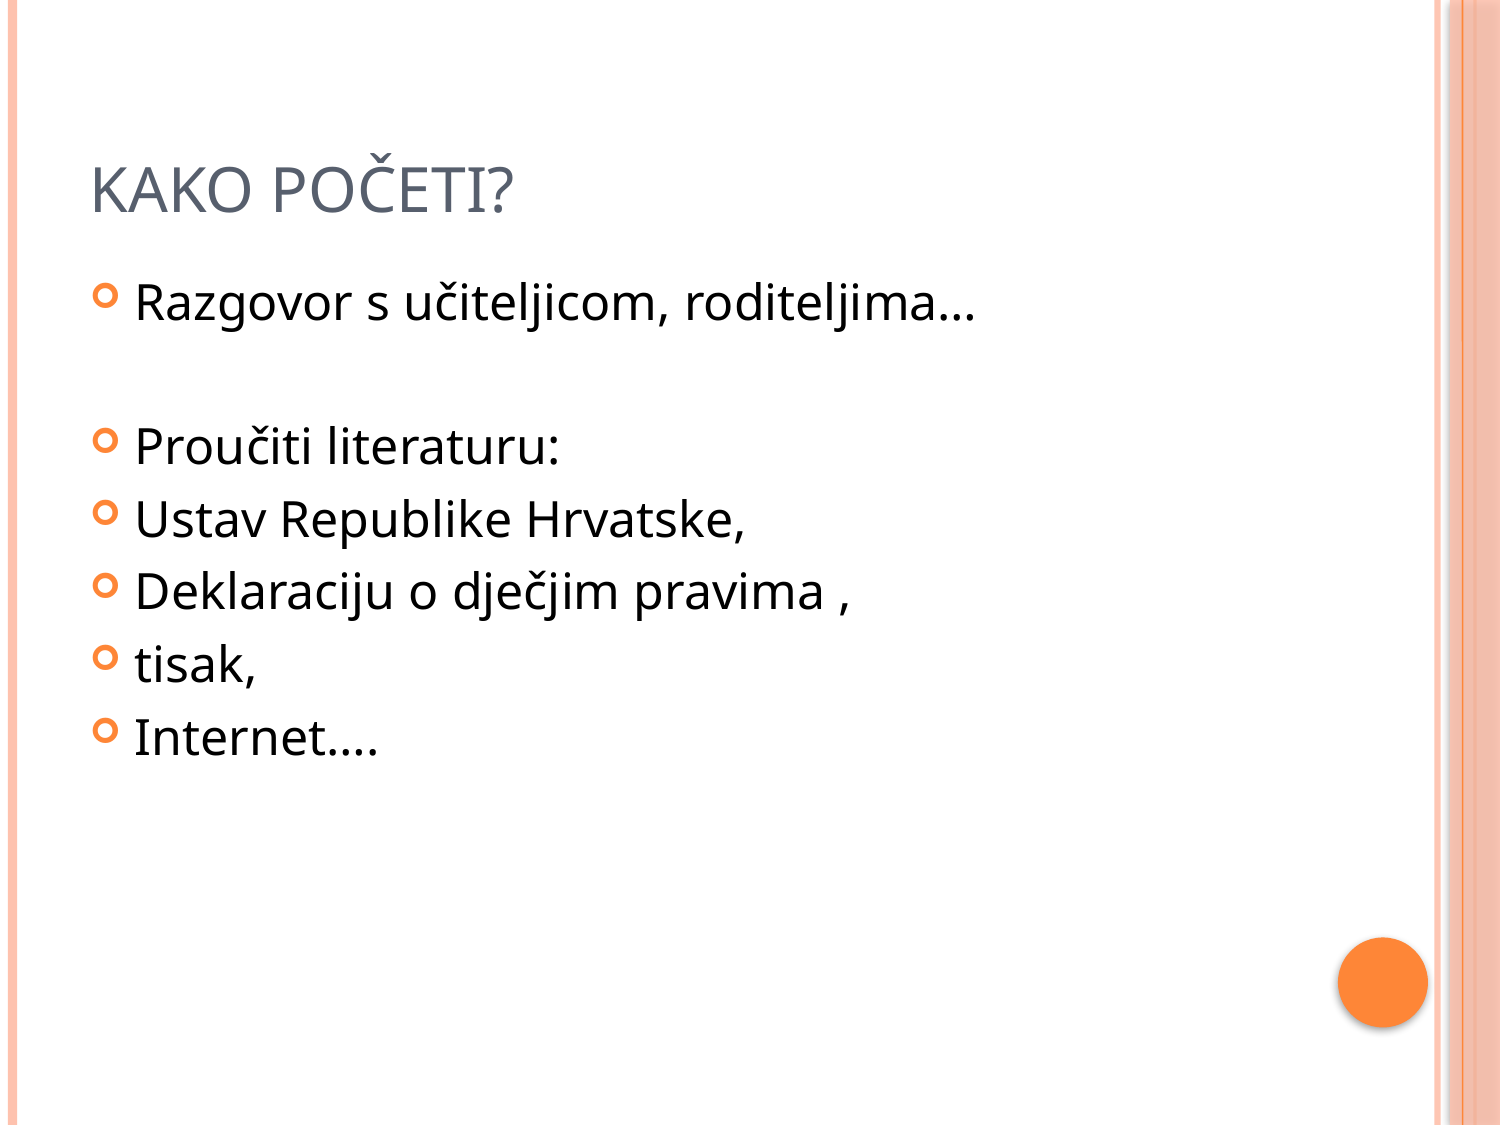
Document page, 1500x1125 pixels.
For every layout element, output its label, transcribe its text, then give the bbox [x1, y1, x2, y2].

title Kako početi? [75, 45, 1300, 233]
list Razgovor s učiteljicom, roditeljima… Proučiti literaturu: Ustav Republike Hrvatske, Deklaraciju o dječjim pravima , tisak, Internet…. [75, 262, 1300, 1062]
